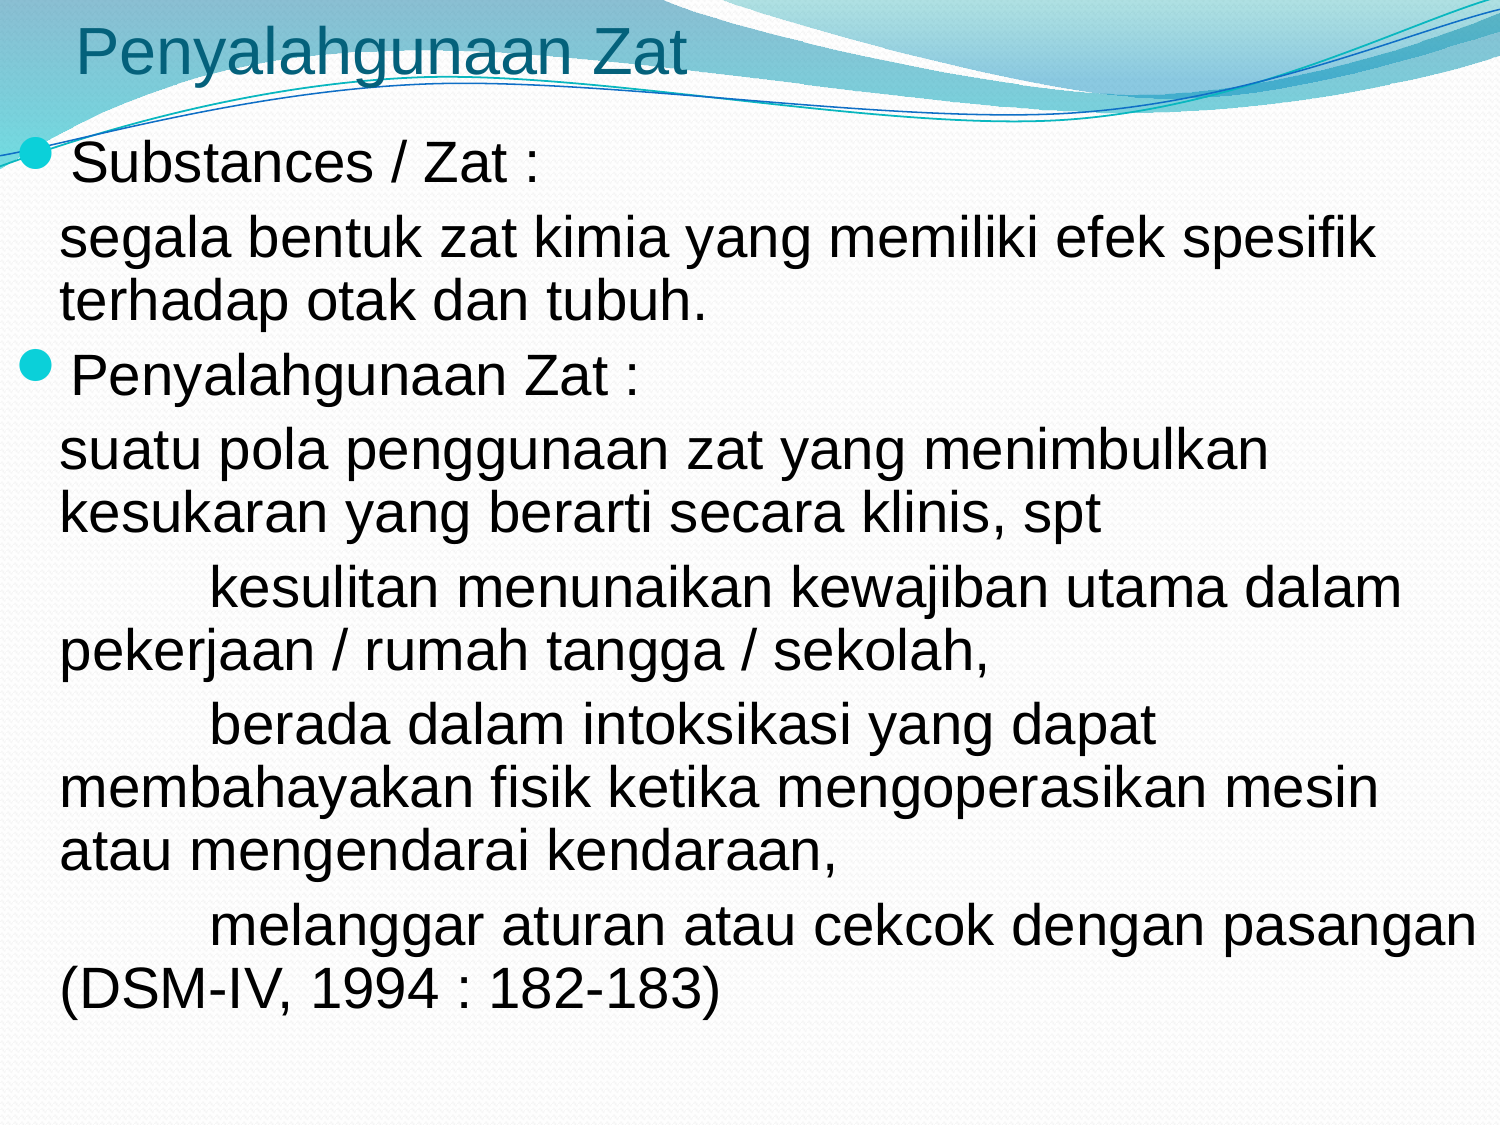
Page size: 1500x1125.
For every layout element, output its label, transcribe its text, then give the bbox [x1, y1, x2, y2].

title Penyalahgunaan Zat [75, 0, 1425, 88]
list Substances / Zat : segala bentuk zat kimia yang memiliki efek spesifik terhadap otak dan tubuh. Penyalahgunaan Zat : suatu pola penggunaan zat yang menimbulkan kesukaran yang berarti secara klinis, spt kesulitan menunaikan kewajiban utama dalam pekerjaan / rumah tangga / sekolah, berada dalam intoksikasi yang dapat membahayakan fisik ketika mengoperasikan mesin atau mengendarai kendaraan, melanggar aturan atau cekcok dengan pasangan (DSM-IV, 1994 : 182-183) [0, 125, 1500, 1125]
